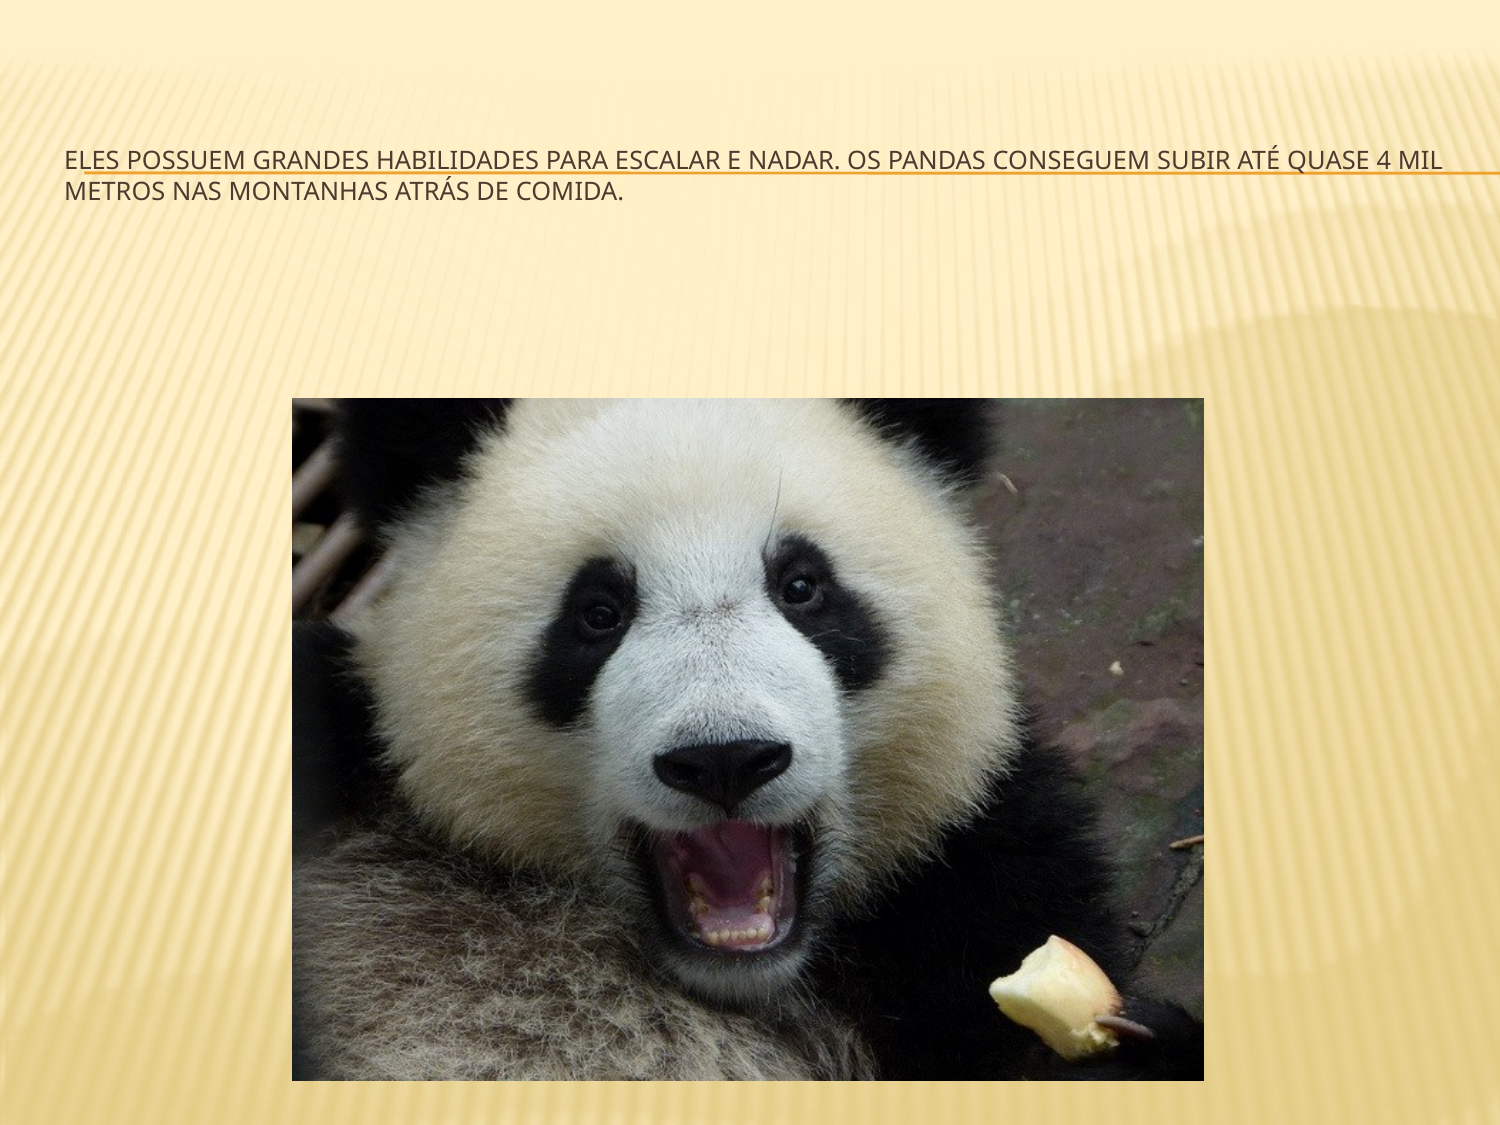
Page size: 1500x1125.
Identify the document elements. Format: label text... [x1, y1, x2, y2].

title eles possuem grandes habilidades para escalar e nadar. Os pandas conseguem subir até quase 4 mil metros nas montanhas atrás de comida. [49, 75, 1475, 213]
picture [292, 398, 1204, 1082]
